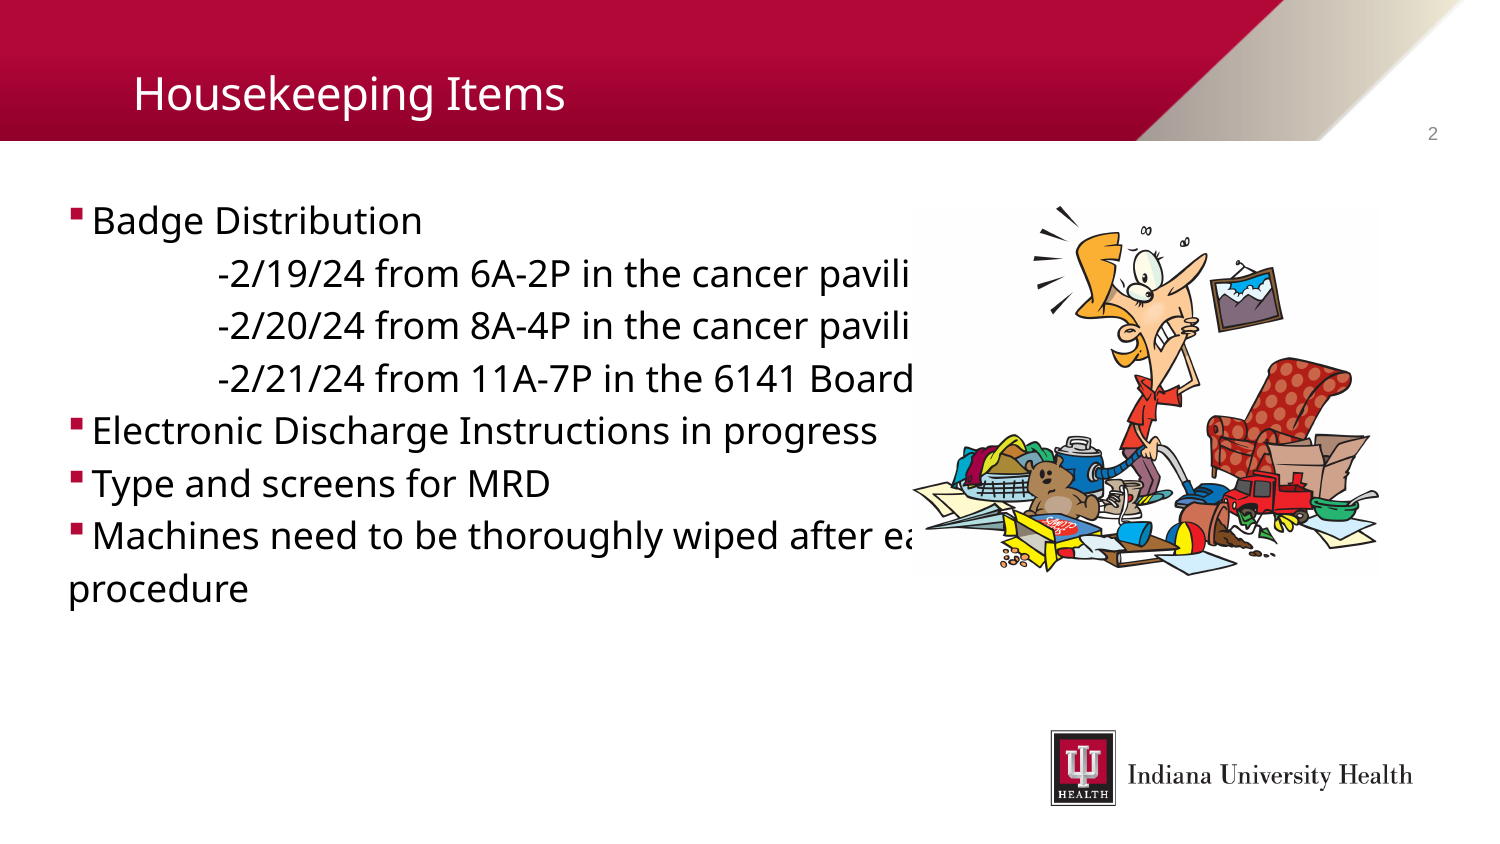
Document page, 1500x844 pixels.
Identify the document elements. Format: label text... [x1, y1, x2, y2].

picture [1048, 755, 1415, 809]
picture [911, 205, 1379, 577]
title Housekeeping Items [132, 25, 1140, 121]
picture [0, 0, 1500, 141]
list Badge Distribution -2/19/24 from 6A-2P in the cancer pavilion -2/20/24 from 8A-4P in the cancer pavilion -2/21/24 from 11A-7P in the 6141 Board Room Electronic Discharge Instructions in progress Type and screens for MRD Machines need to be thoroughly wiped after each procedure [67, 197, 1423, 755]
slide_number 2 [1318, 98, 1439, 144]
